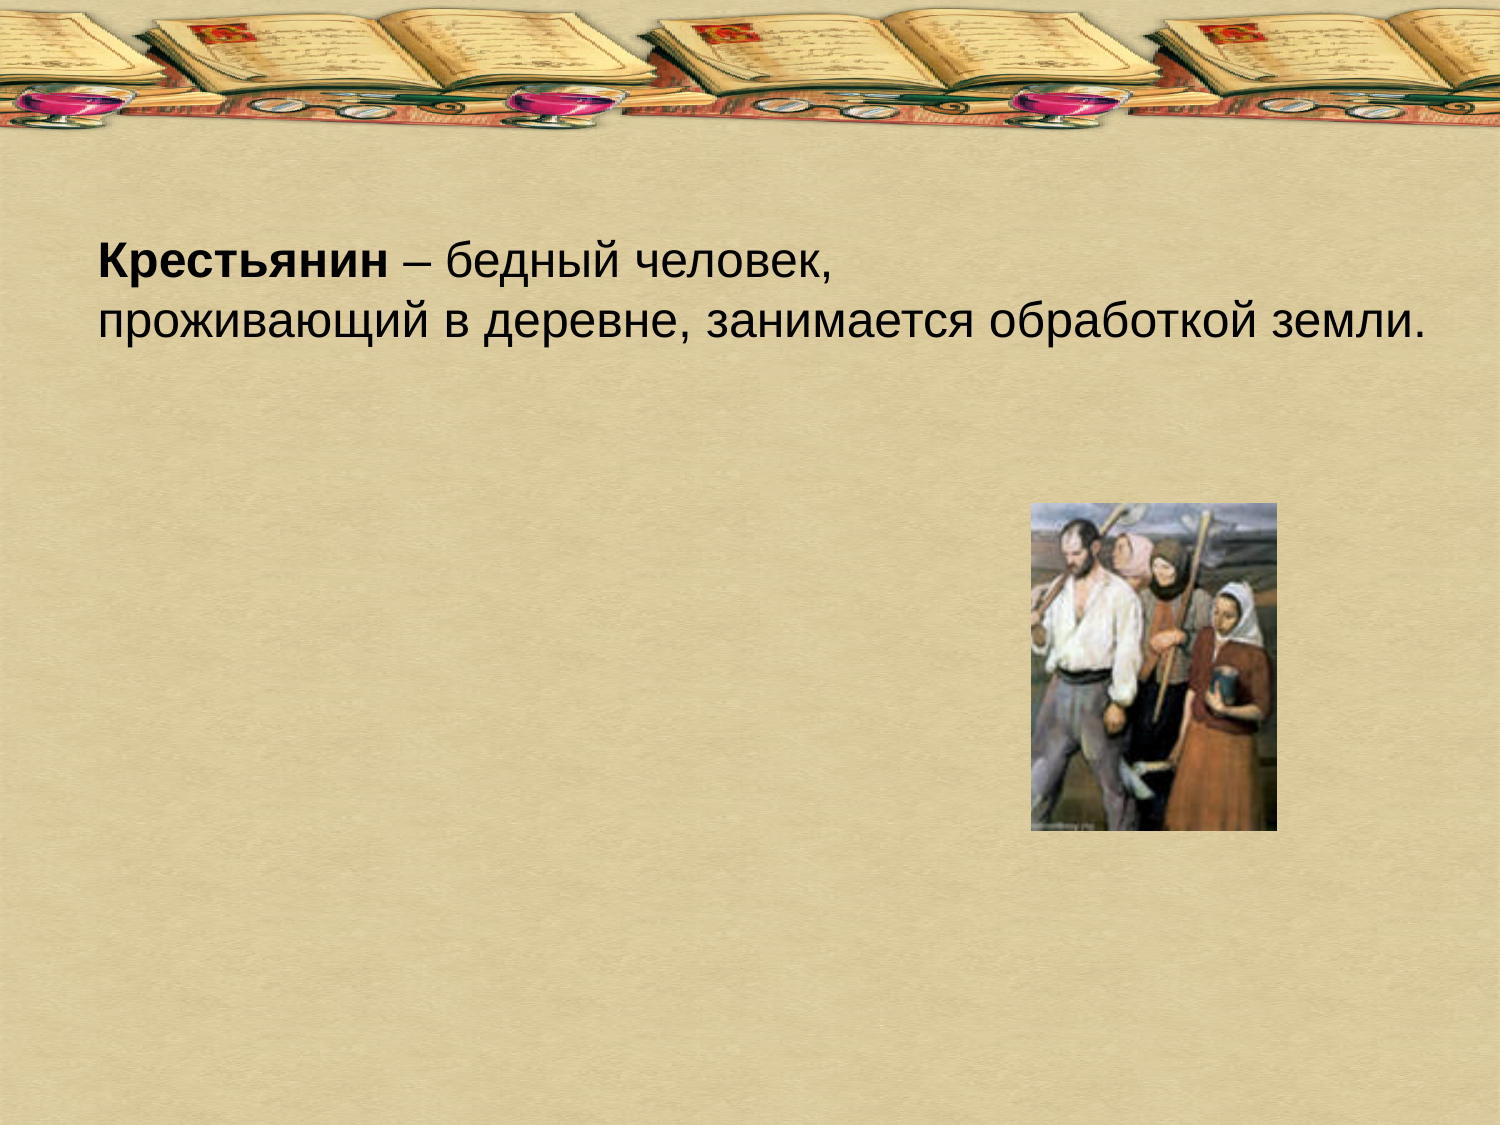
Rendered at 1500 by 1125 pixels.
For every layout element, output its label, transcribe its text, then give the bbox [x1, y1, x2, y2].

text_box Крестьянин – бедный человек, проживающий в деревне, занимается обработкой земли. [82, 219, 1443, 355]
picture [0, 0, 1500, 1125]
